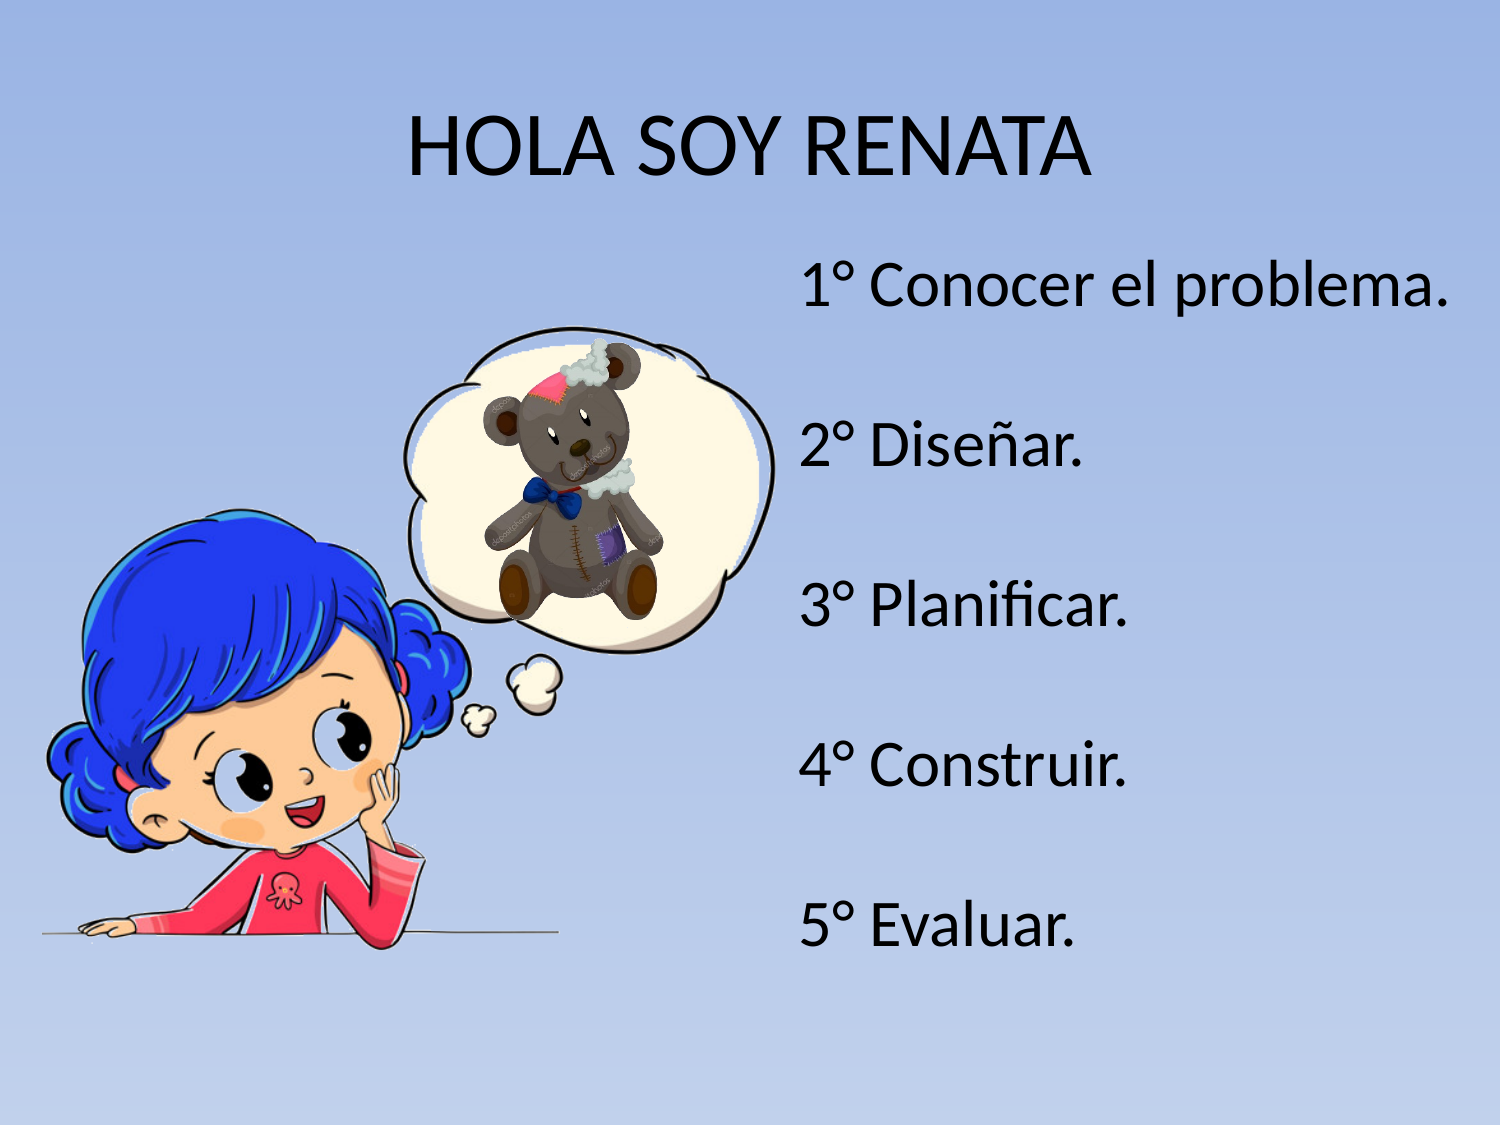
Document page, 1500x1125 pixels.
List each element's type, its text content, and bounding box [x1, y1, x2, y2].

title HOLA SOY RENATA [75, 45, 1425, 233]
picture [1, 290, 800, 972]
text_box 1° Conocer el problema. 2° Diseñar. 3° Planificar. 4° Construir. 5° Evaluar. [783, 232, 1500, 967]
